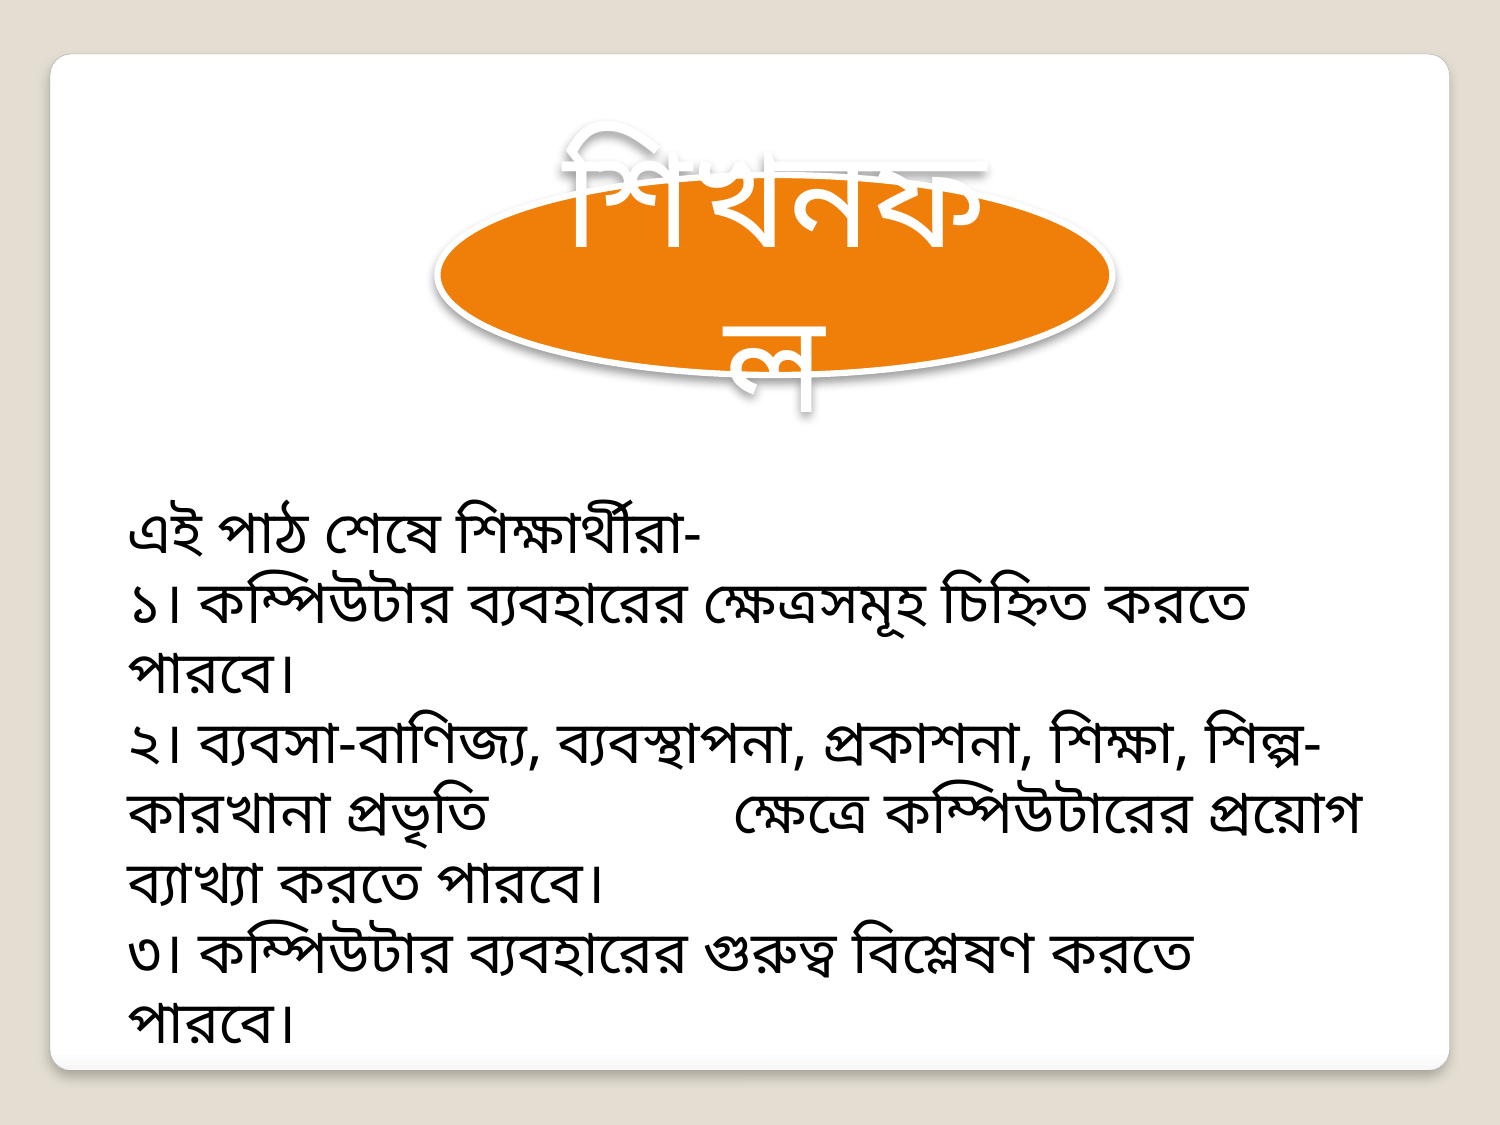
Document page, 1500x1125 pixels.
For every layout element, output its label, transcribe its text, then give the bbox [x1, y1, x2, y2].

text_box শিখনফল [434, 171, 1116, 379]
text_box এই পাঠ শেষে শিক্ষার্থীরা- ১। কম্পিউটার ব্যবহারের ক্ষেত্রসমূহ চিহ্নিত করতে পারবে। ২। ব্যবসা-বাণিজ্য, ব্যবস্থাপনা, প্রকাশনা, শিক্ষা, শিল্প-কারখানা প্রভৃতি ক্ষেত্রে কম্পিউটারের প্রয়োগ ব্যাখ্যা করতে পারবে। ৩। কম্পিউটার ব্যবহারের গুরুত্ব বিশ্লেষণ করতে পারবে। [112, 487, 1388, 1062]
